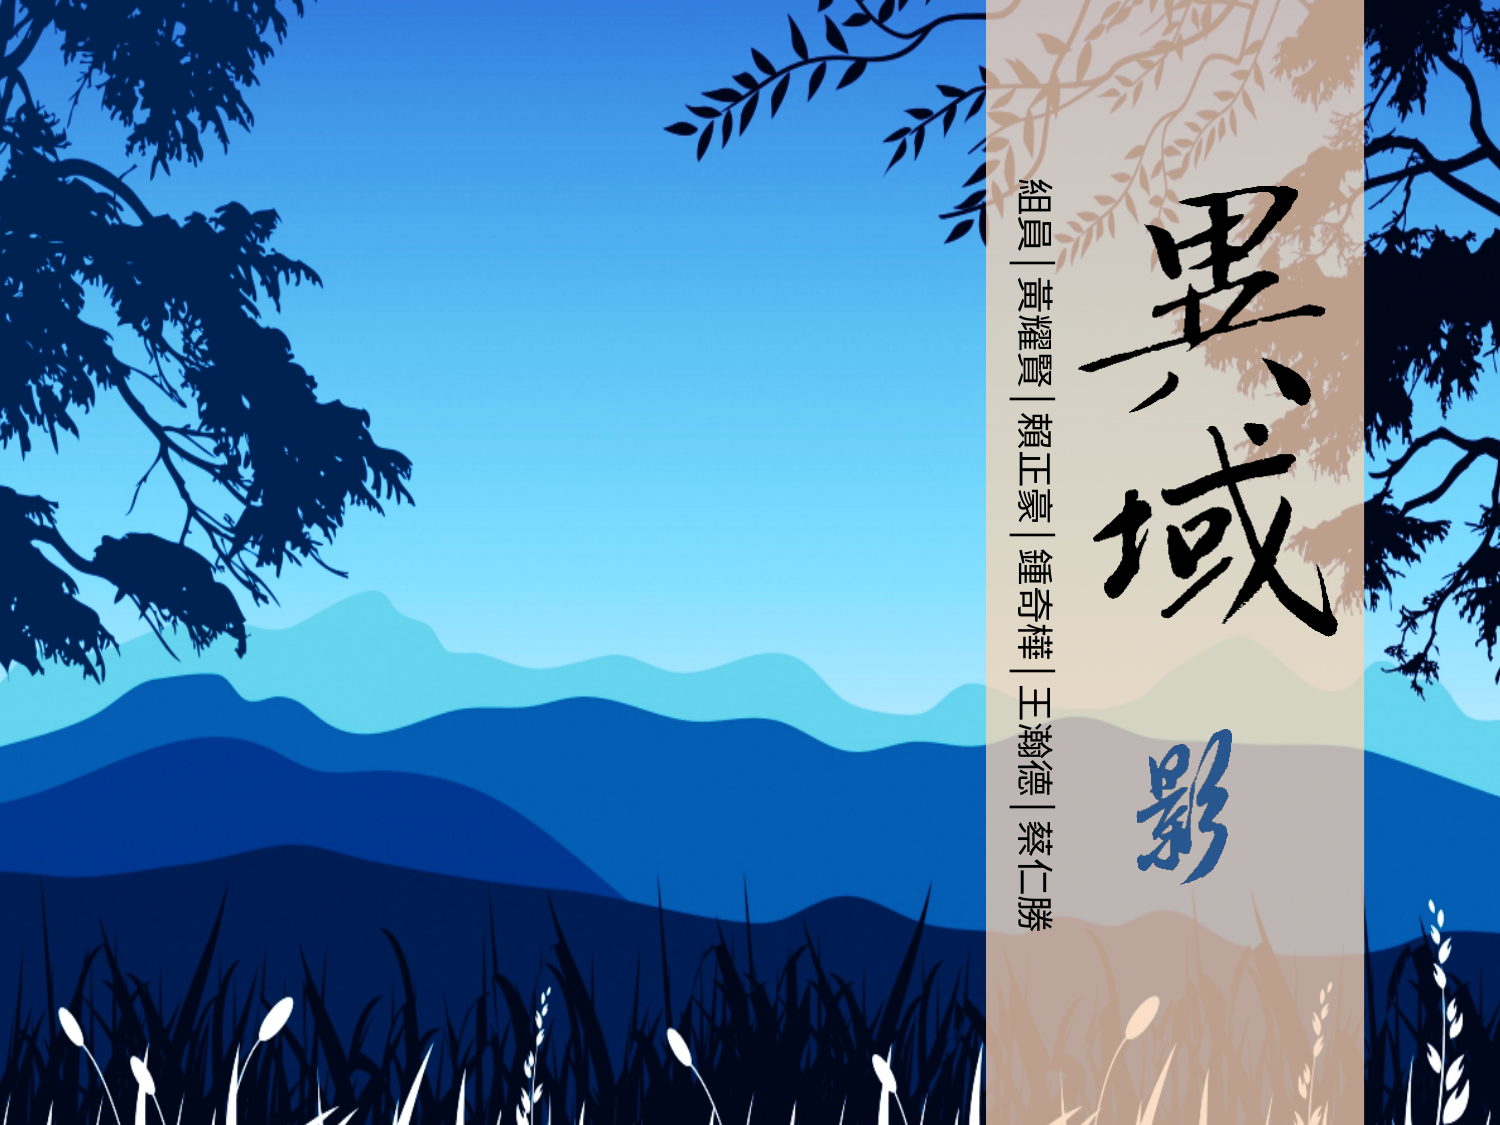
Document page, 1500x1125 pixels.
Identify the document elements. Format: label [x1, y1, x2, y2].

picture [1365, 0, 1500, 1125]
text_box [985, 0, 1365, 1125]
picture [1092, 421, 1338, 637]
picture [1078, 184, 1326, 413]
picture [0, 0, 985, 1125]
